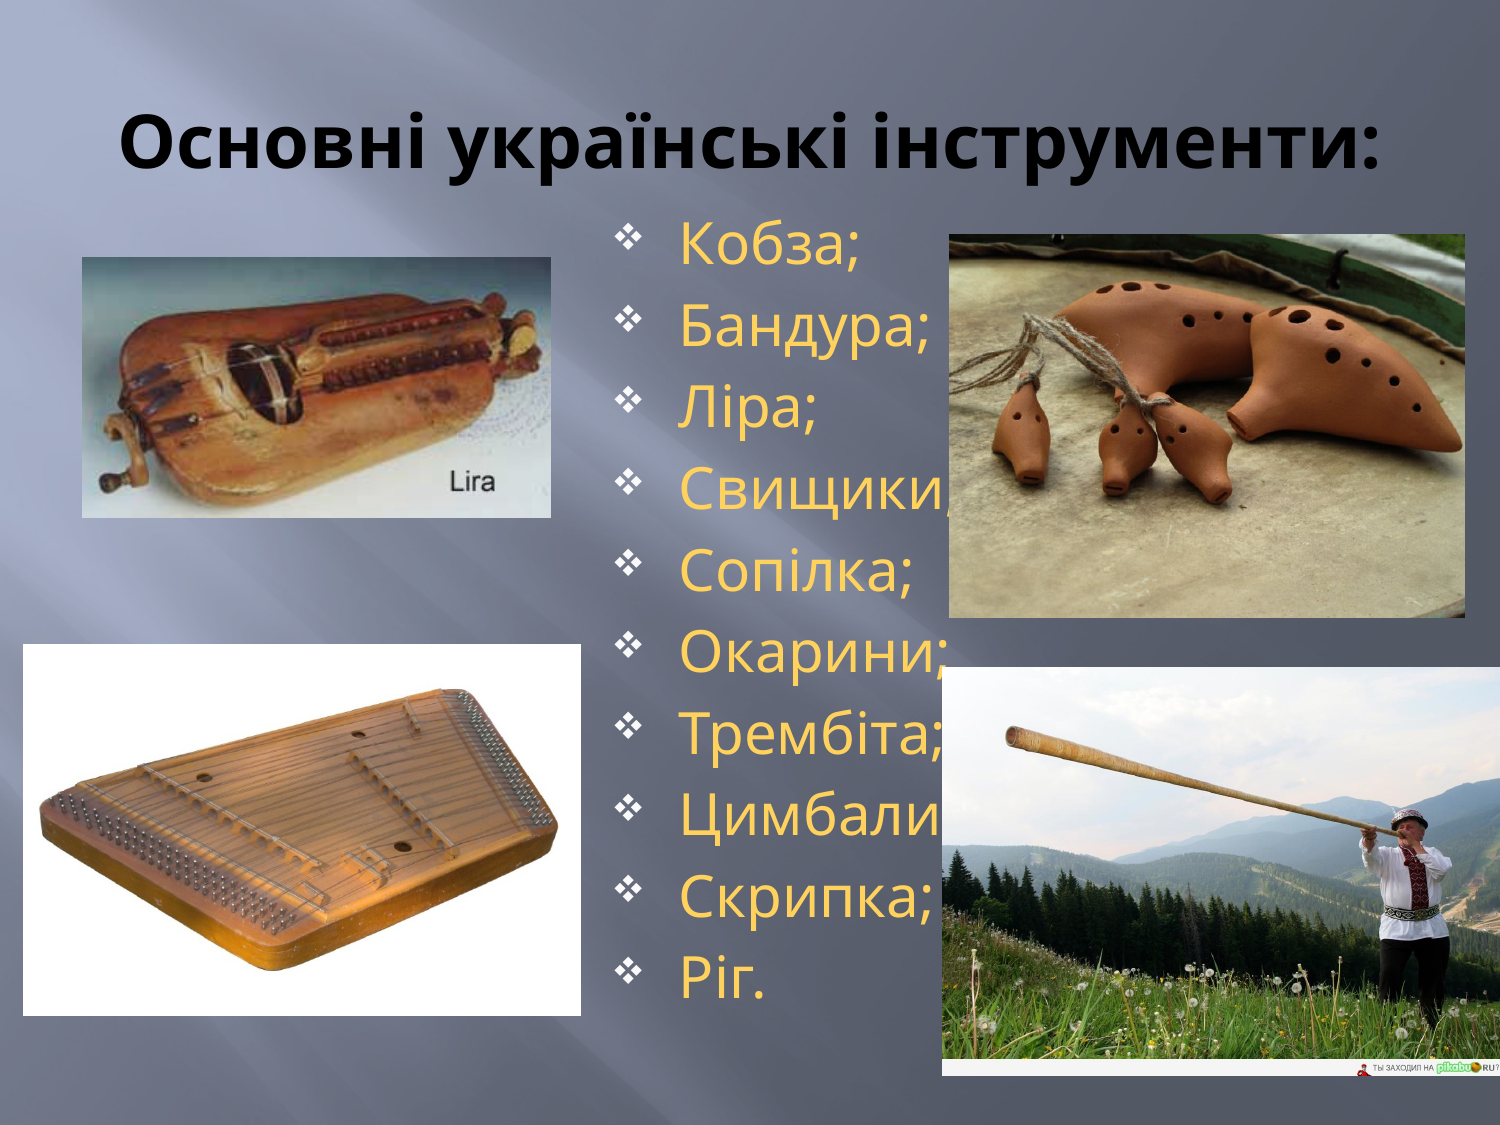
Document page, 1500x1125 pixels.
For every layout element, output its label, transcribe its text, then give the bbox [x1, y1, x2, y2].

list Кобза; Бандура; Ліра; Свищики; Сопілка; Окарини; Трембіта; Цимбали Скрипка; Ріг. [574, 199, 1383, 1102]
picture [23, 644, 581, 1016]
picture [942, 667, 1500, 1076]
picture [948, 234, 1466, 618]
title Основні українські інструменти: [75, 45, 1425, 233]
picture [81, 257, 551, 518]
